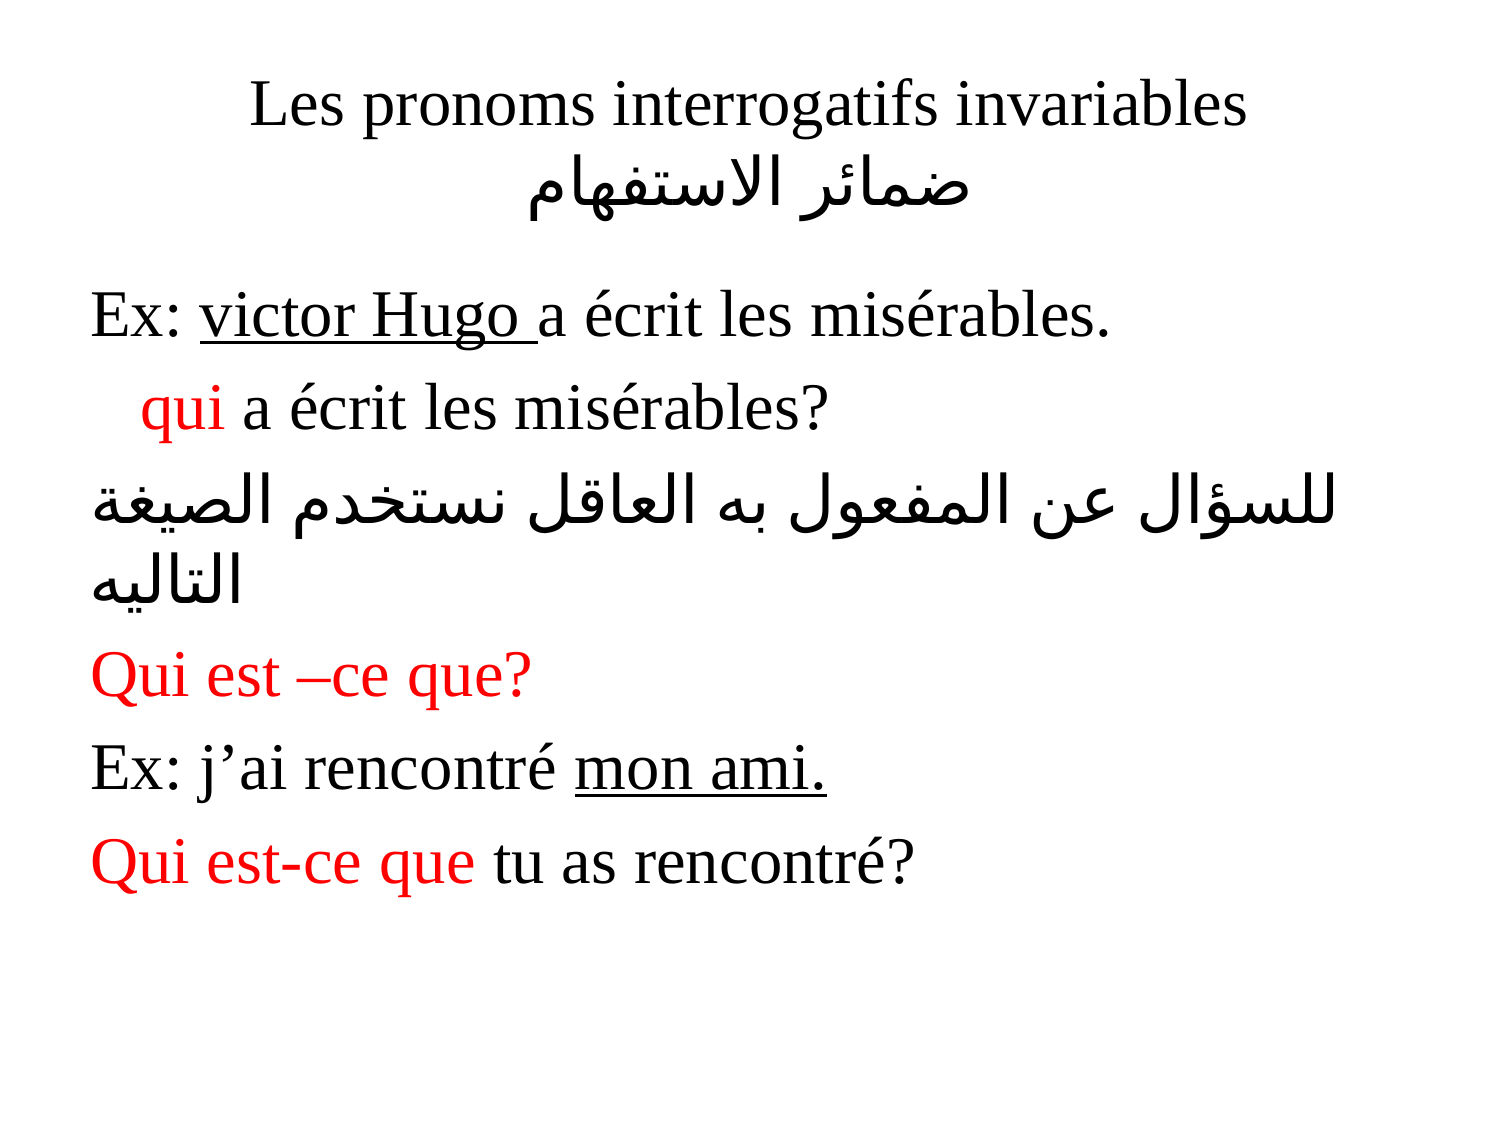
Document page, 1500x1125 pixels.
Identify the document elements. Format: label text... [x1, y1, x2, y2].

title Les pronoms interrogatifs invariables ضمائر الاستفهام [75, 45, 1425, 233]
list Ex: victor Hugo a écrit les misérables. qui a écrit les misérables? للسؤال عن المفعول به العاقل نستخدم الصيغة التاليه Qui est –ce que? Ex: j’ai rencontré mon ami. Qui est-ce que tu as rencontré? [75, 262, 1425, 1005]
